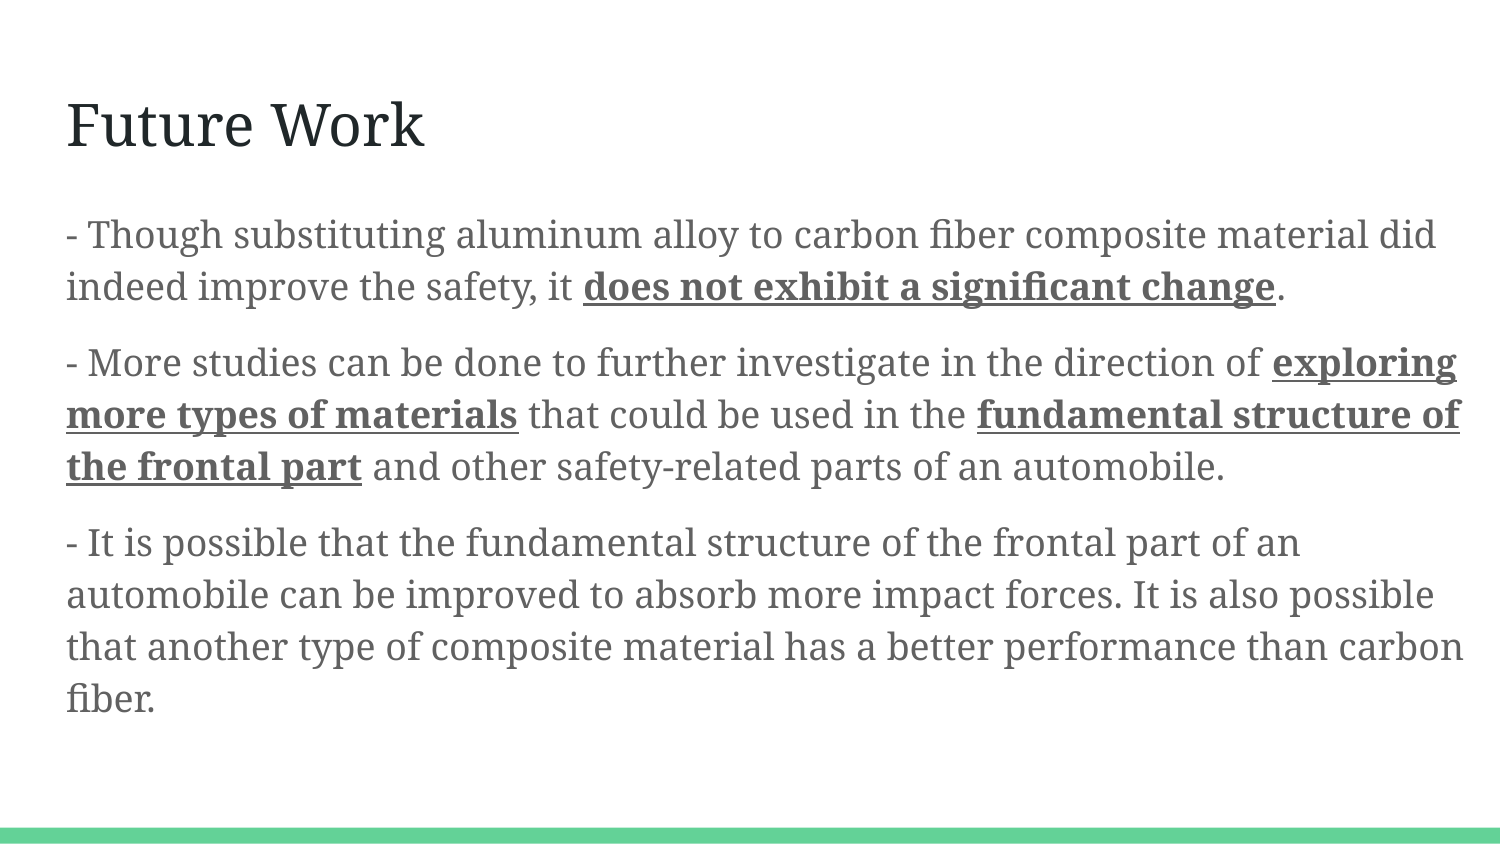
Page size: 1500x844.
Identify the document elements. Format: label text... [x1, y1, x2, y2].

title Future Work [51, 72, 1449, 167]
list - Though substituting aluminum alloy to carbon fiber composite material did indeed improve the safety, it does not exhibit a significant change. - More studies can be done to further investigate in the direction of exploring more types of materials that could be used in the fundamental structure of the frontal part and other safety-related parts of an automobile. - It is possible that the fundamental structure of the frontal part of an automobile can be improved to absorb more impact forces. It is also possible that another type of composite material has a better performance than carbon fiber. [51, 189, 1500, 750]
